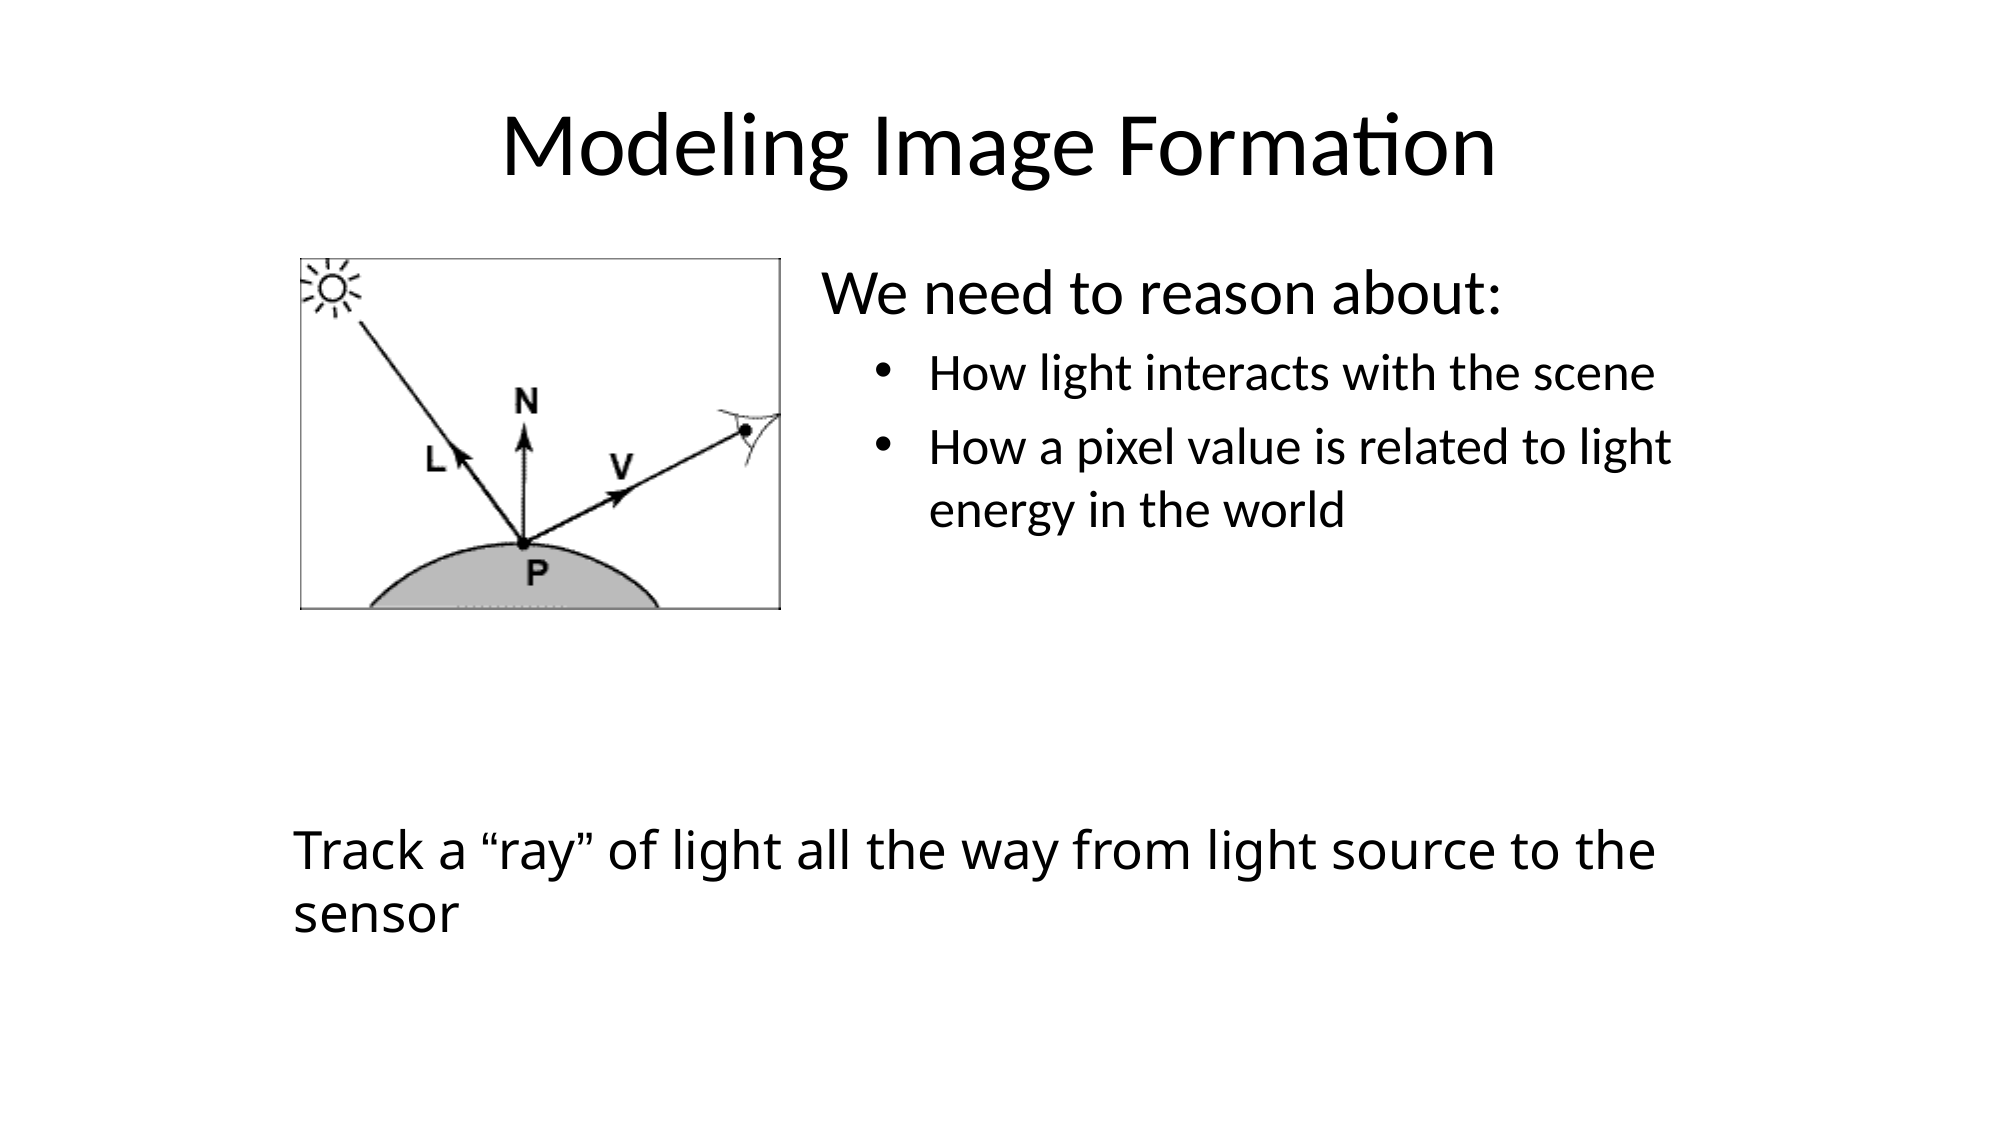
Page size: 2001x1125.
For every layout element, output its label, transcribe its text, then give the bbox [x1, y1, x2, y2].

list We need to reason about: How light interacts with the scene How a pixel value is related to light energy in the world [811, 239, 1729, 1103]
picture [299, 258, 782, 610]
title Modeling Image Formation [324, 45, 1675, 233]
text_box Track a “ray” of light all the way from light source to the sensor [288, 810, 811, 949]
